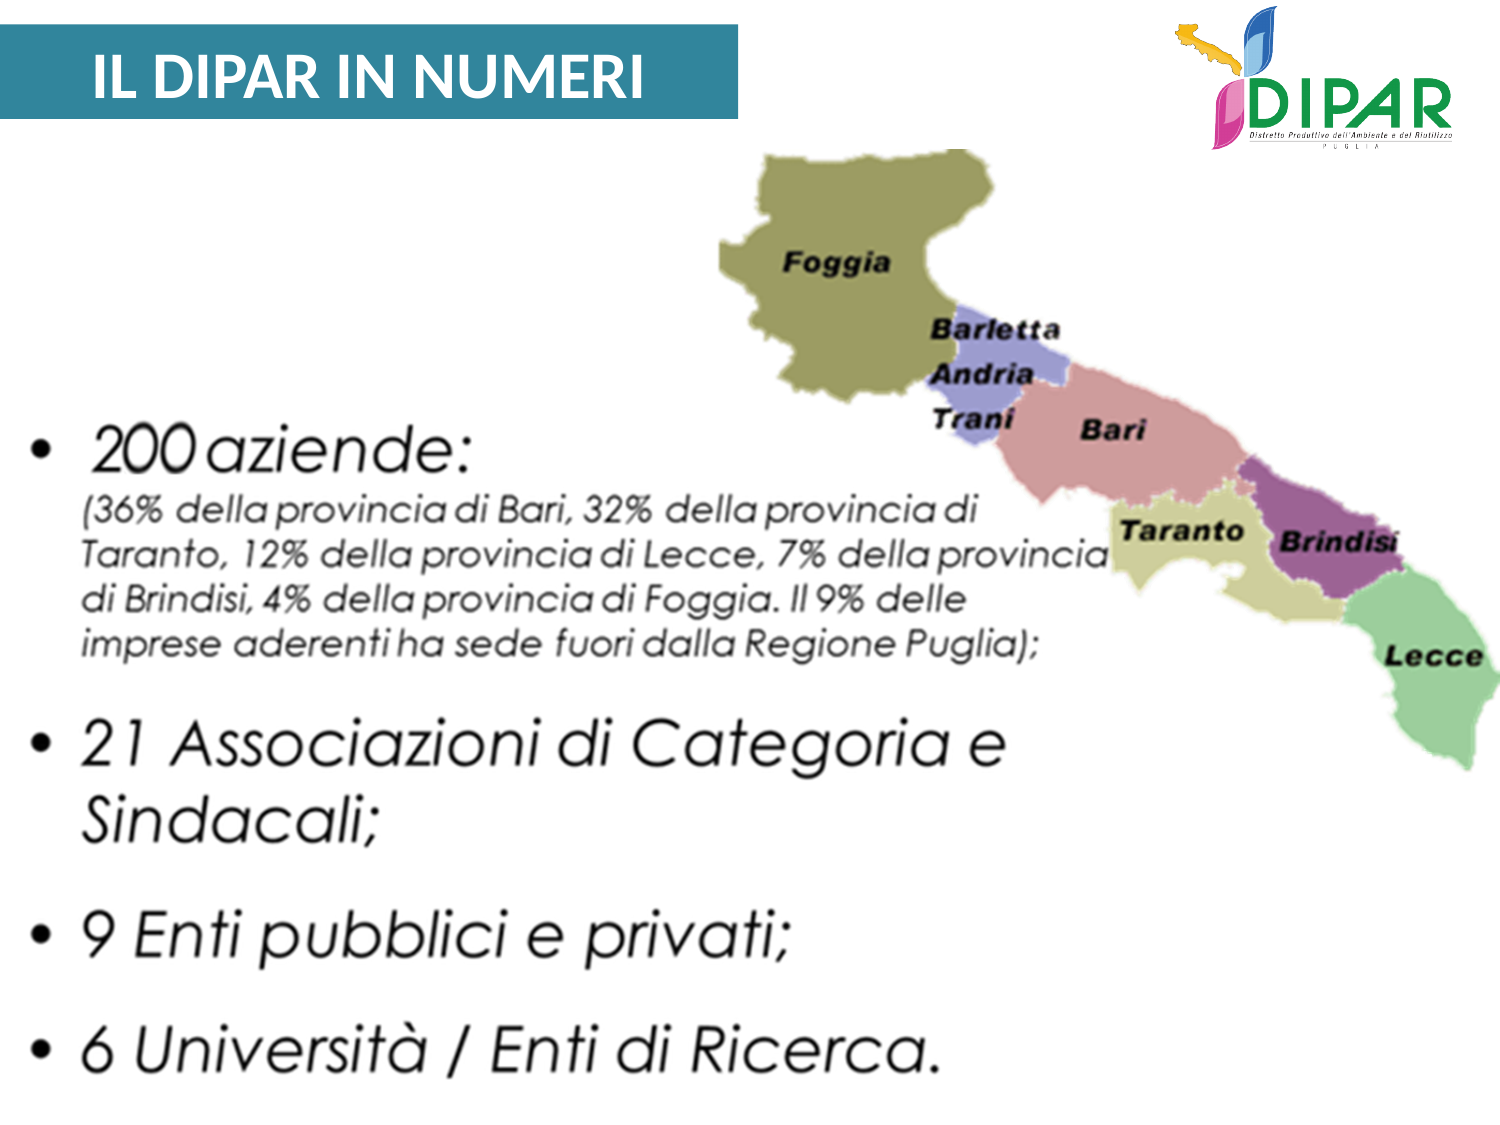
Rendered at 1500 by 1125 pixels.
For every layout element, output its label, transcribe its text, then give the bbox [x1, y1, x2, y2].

text_box IL DIPAR IN NUMERI [0, 24, 739, 119]
picture [0, 6, 1500, 1125]
